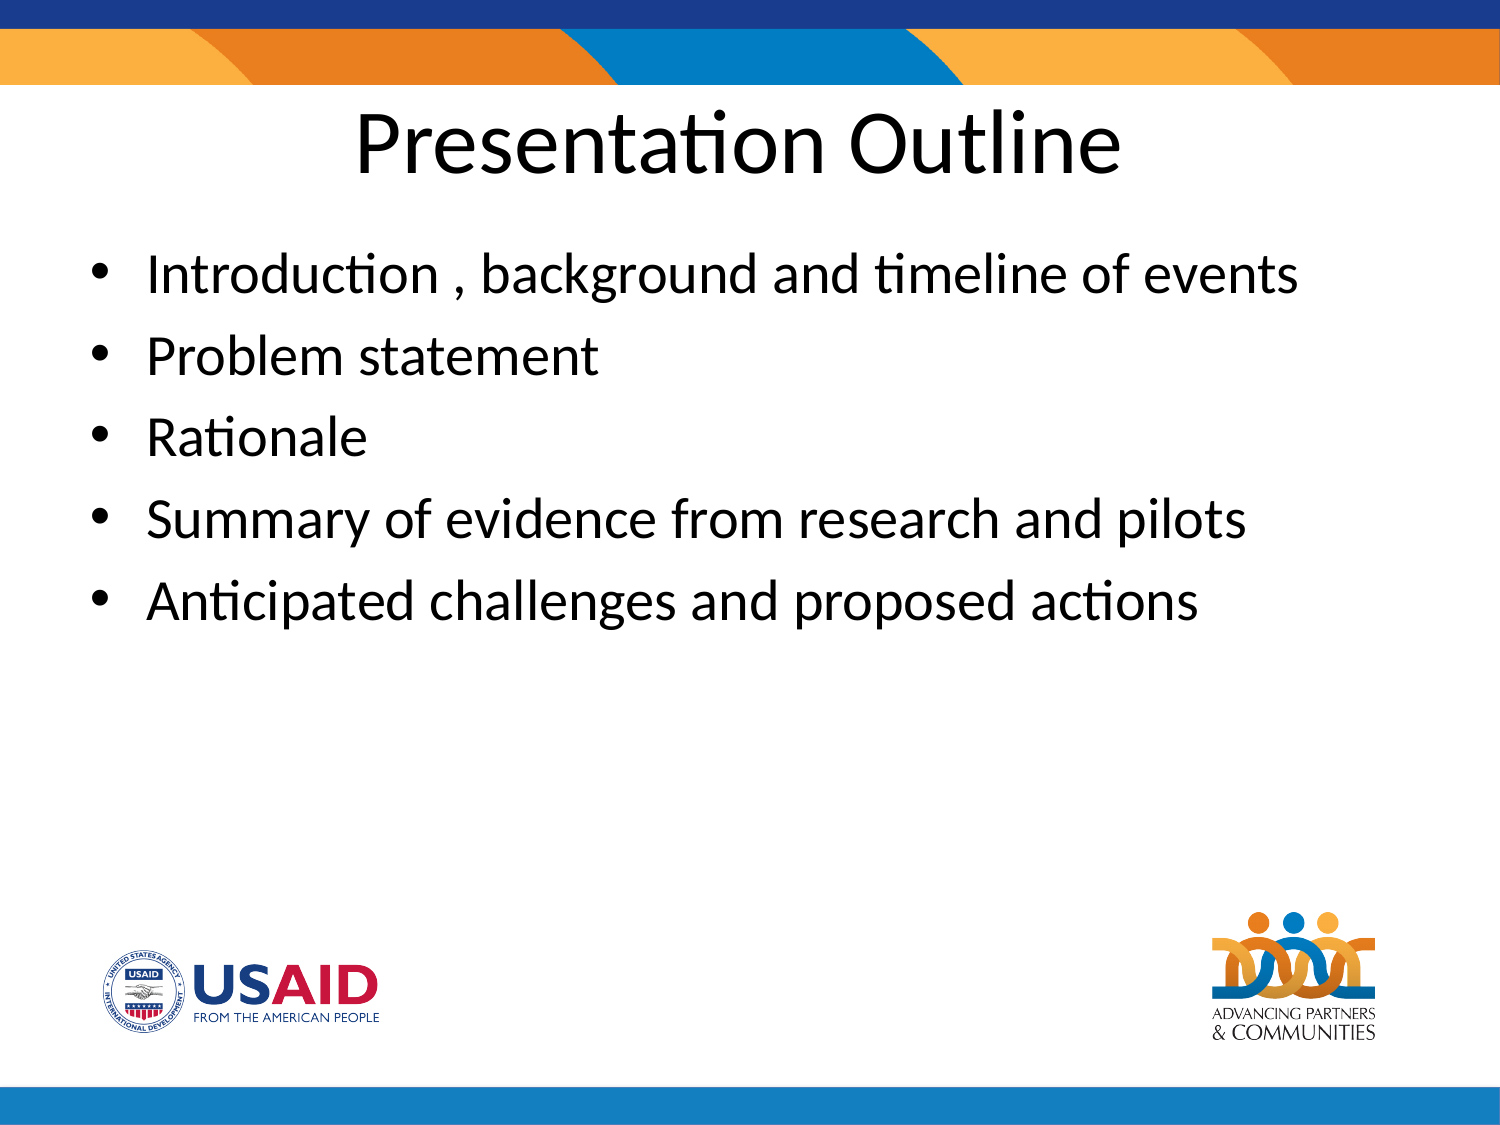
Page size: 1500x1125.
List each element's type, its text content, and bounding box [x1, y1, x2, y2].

title Presentation Outline [75, 75, 1425, 227]
picture [1212, 971, 1375, 1040]
picture [62, 924, 419, 1063]
picture [0, 0, 1500, 85]
list Introduction , background and timeline of events Problem statement Rationale Summary of evidence from research and pilots Anticipated challenges and proposed actions [75, 227, 1425, 971]
